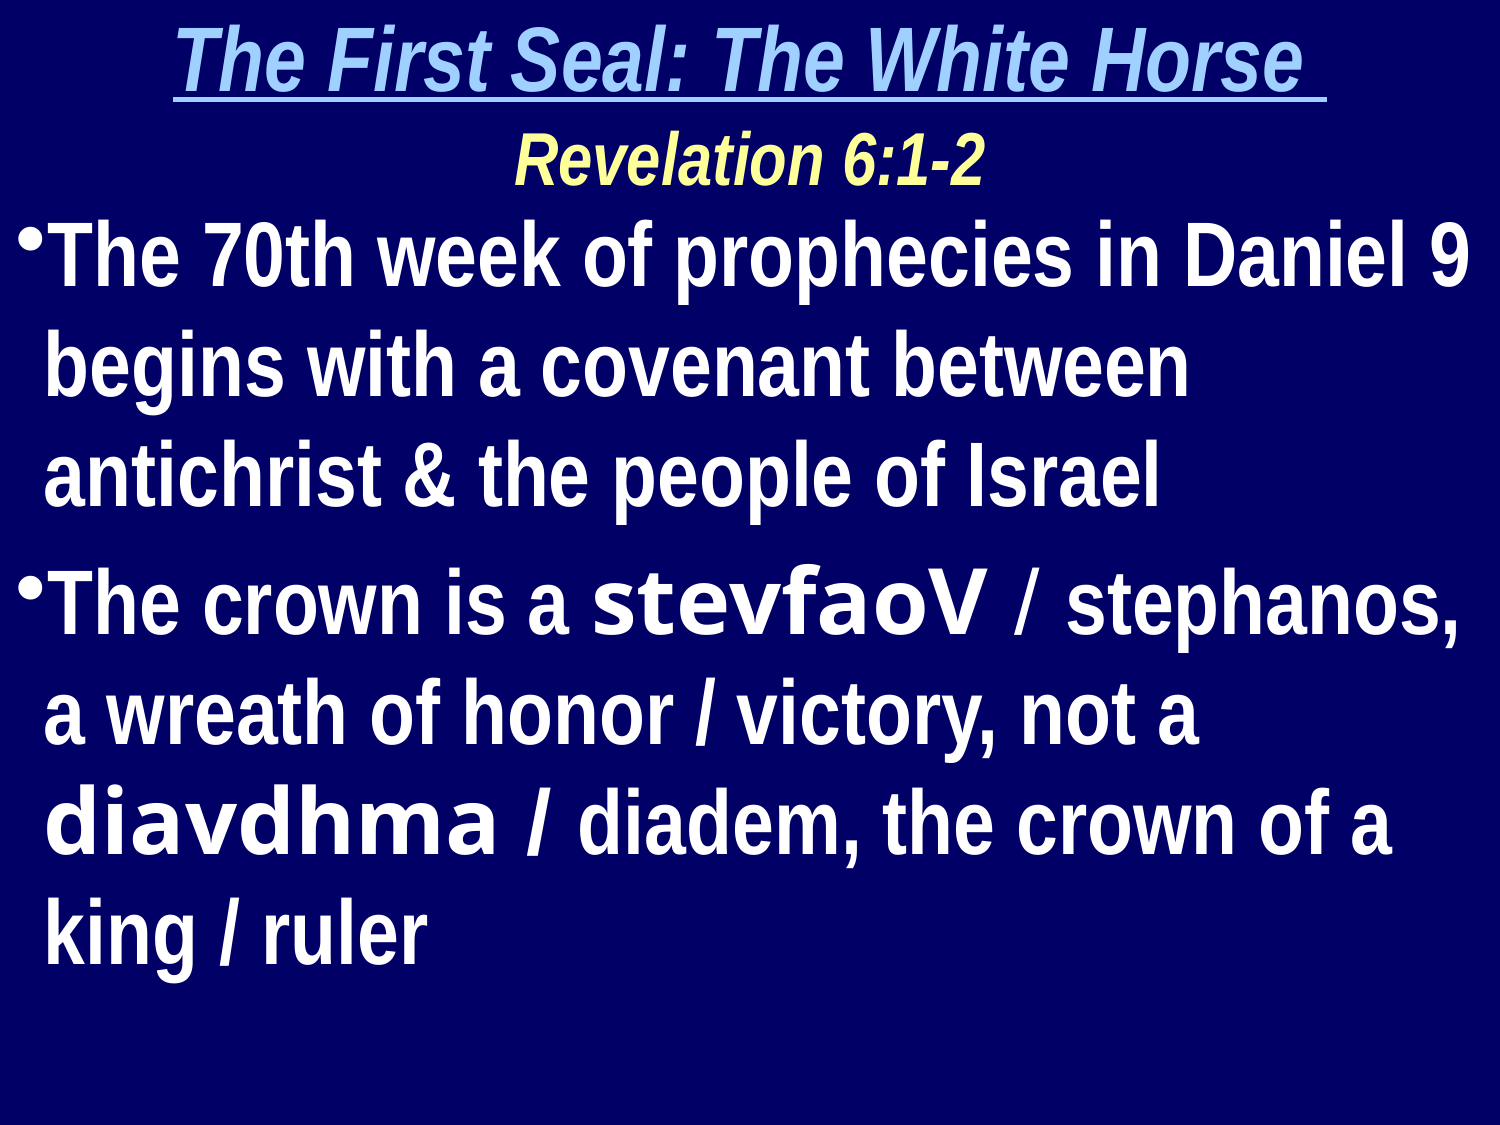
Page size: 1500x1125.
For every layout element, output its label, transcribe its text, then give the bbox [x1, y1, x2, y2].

title The First Seal: The White Horse Revelation 6:1-2 [0, 0, 1500, 187]
list The 70th week of prophecies in Daniel 9 begins with a covenant between antichrist & the people of Israel The crown is a stevfaoV / stephanos, a wreath of honor / victory, not a diavdhma / diadem, the crown of a king / ruler [0, 187, 1500, 1125]
